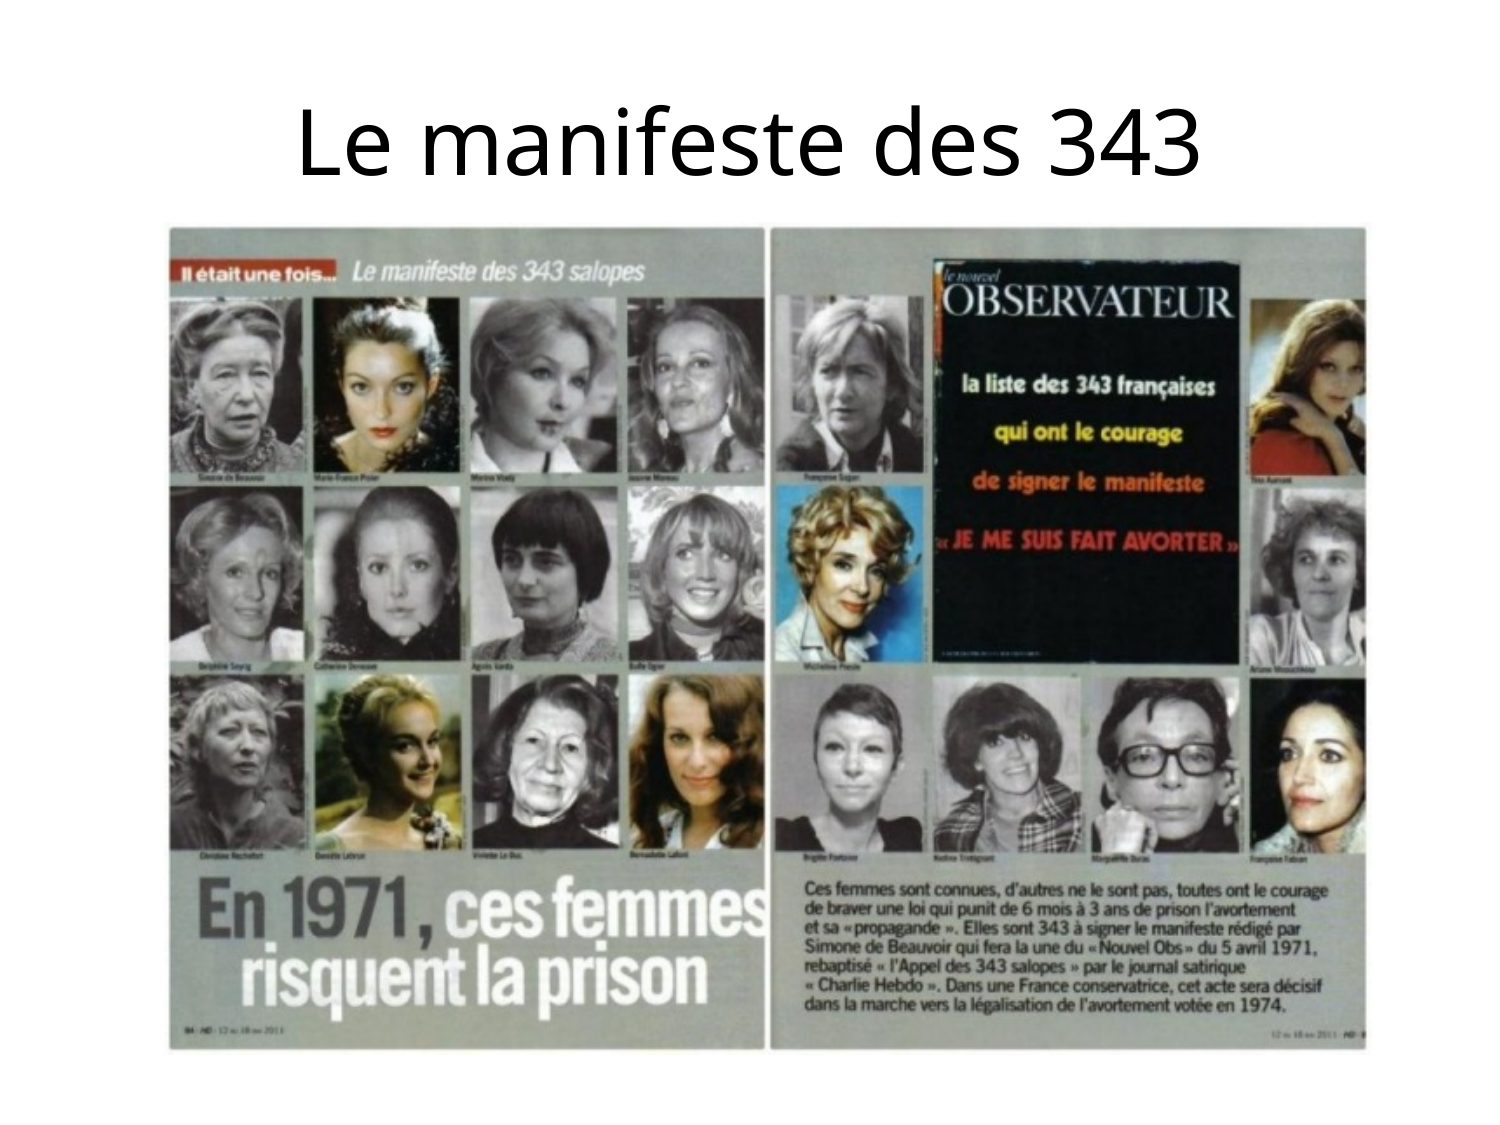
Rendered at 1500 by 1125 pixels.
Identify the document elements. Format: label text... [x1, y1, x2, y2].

title Le manifeste des 343 [75, 45, 1425, 233]
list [163, 222, 1372, 1055]
